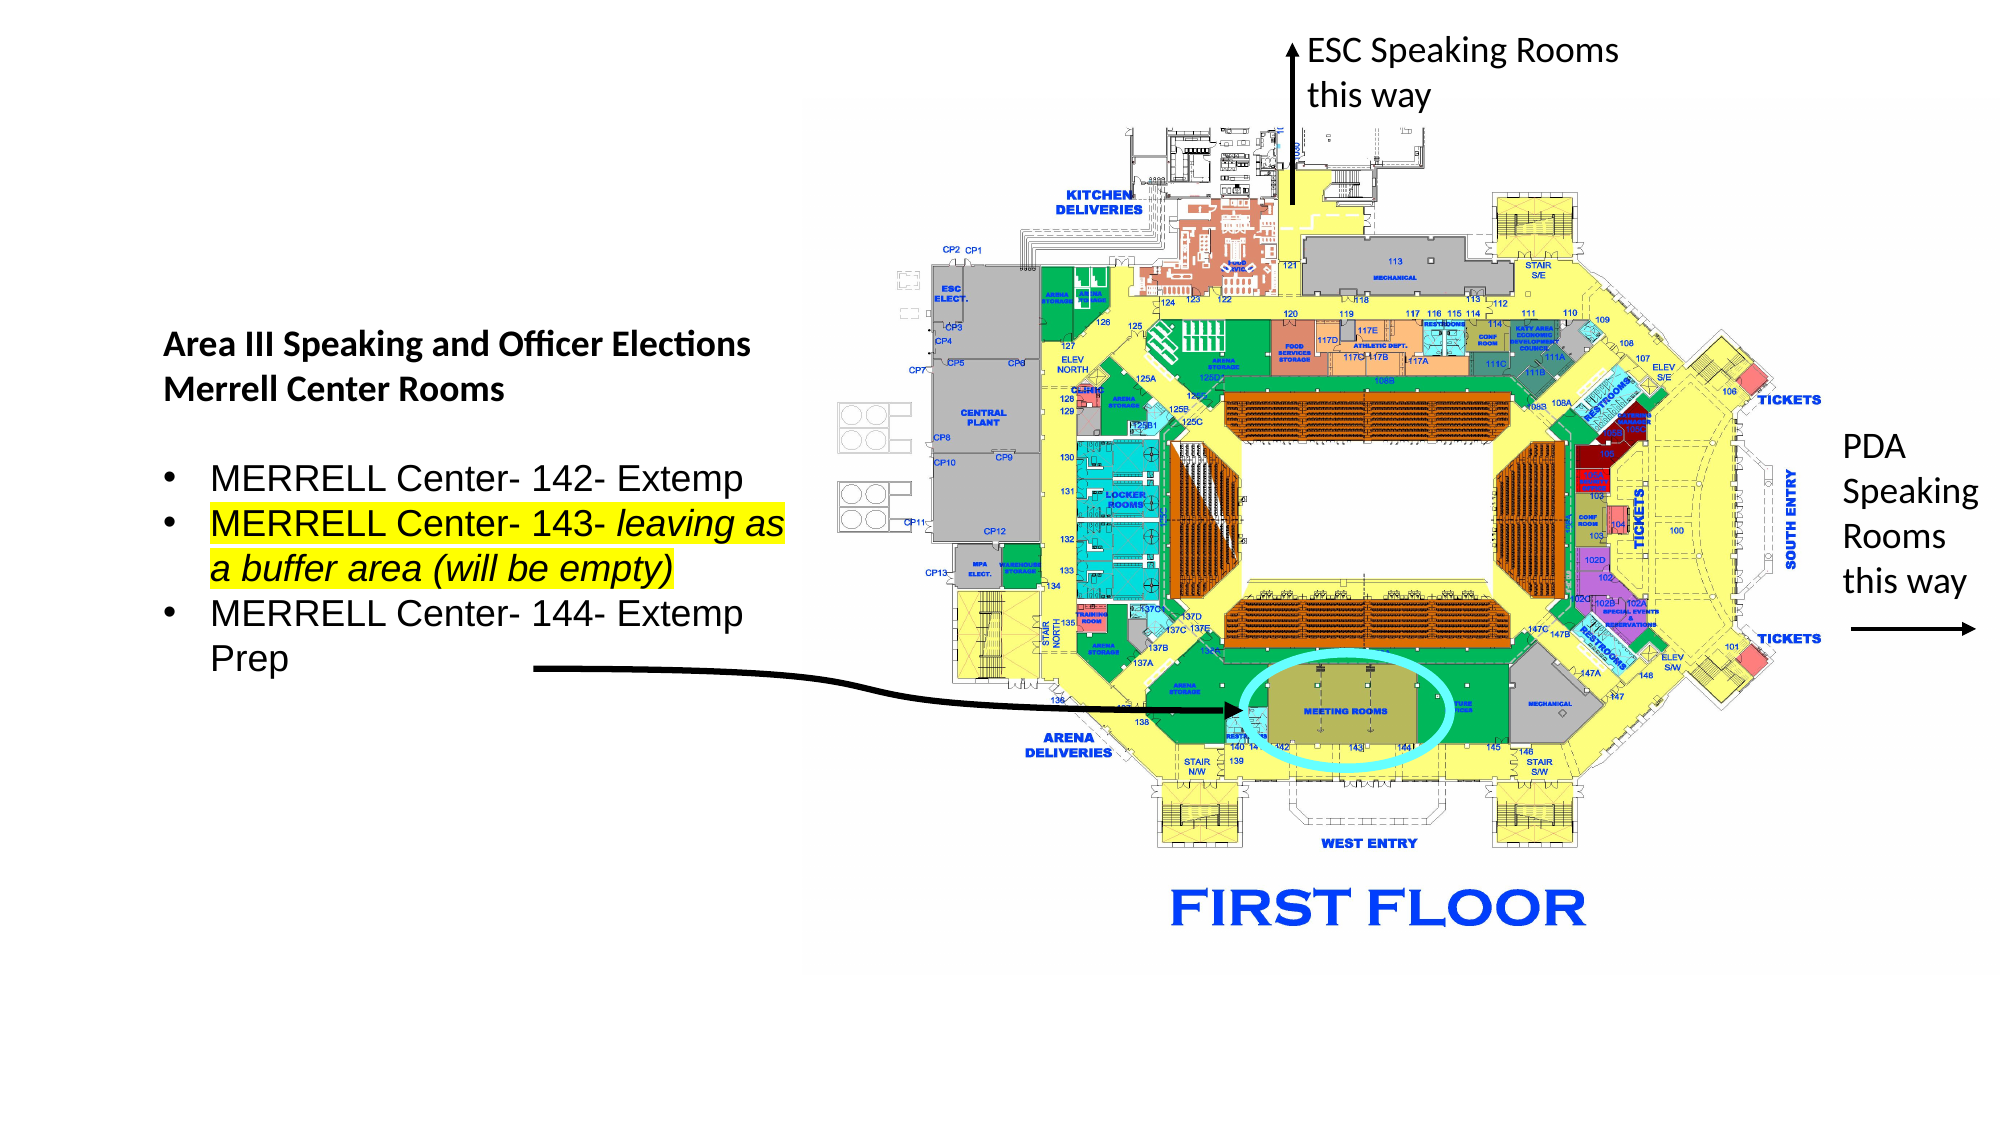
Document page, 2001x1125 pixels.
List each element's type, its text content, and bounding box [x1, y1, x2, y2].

text_box ESC Speaking Rooms this way [1292, 17, 1643, 98]
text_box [802, 98, 2000, 975]
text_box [533, 668, 1244, 711]
text_box Area III Speaking and Officer Elections Merrell Center Rooms MERRELL Center- 142- Extemp MERRELL Center- 143- leaving as a buffer area (will be empty) MERRELL Center- 144- Extemp Prep [148, 311, 802, 687]
